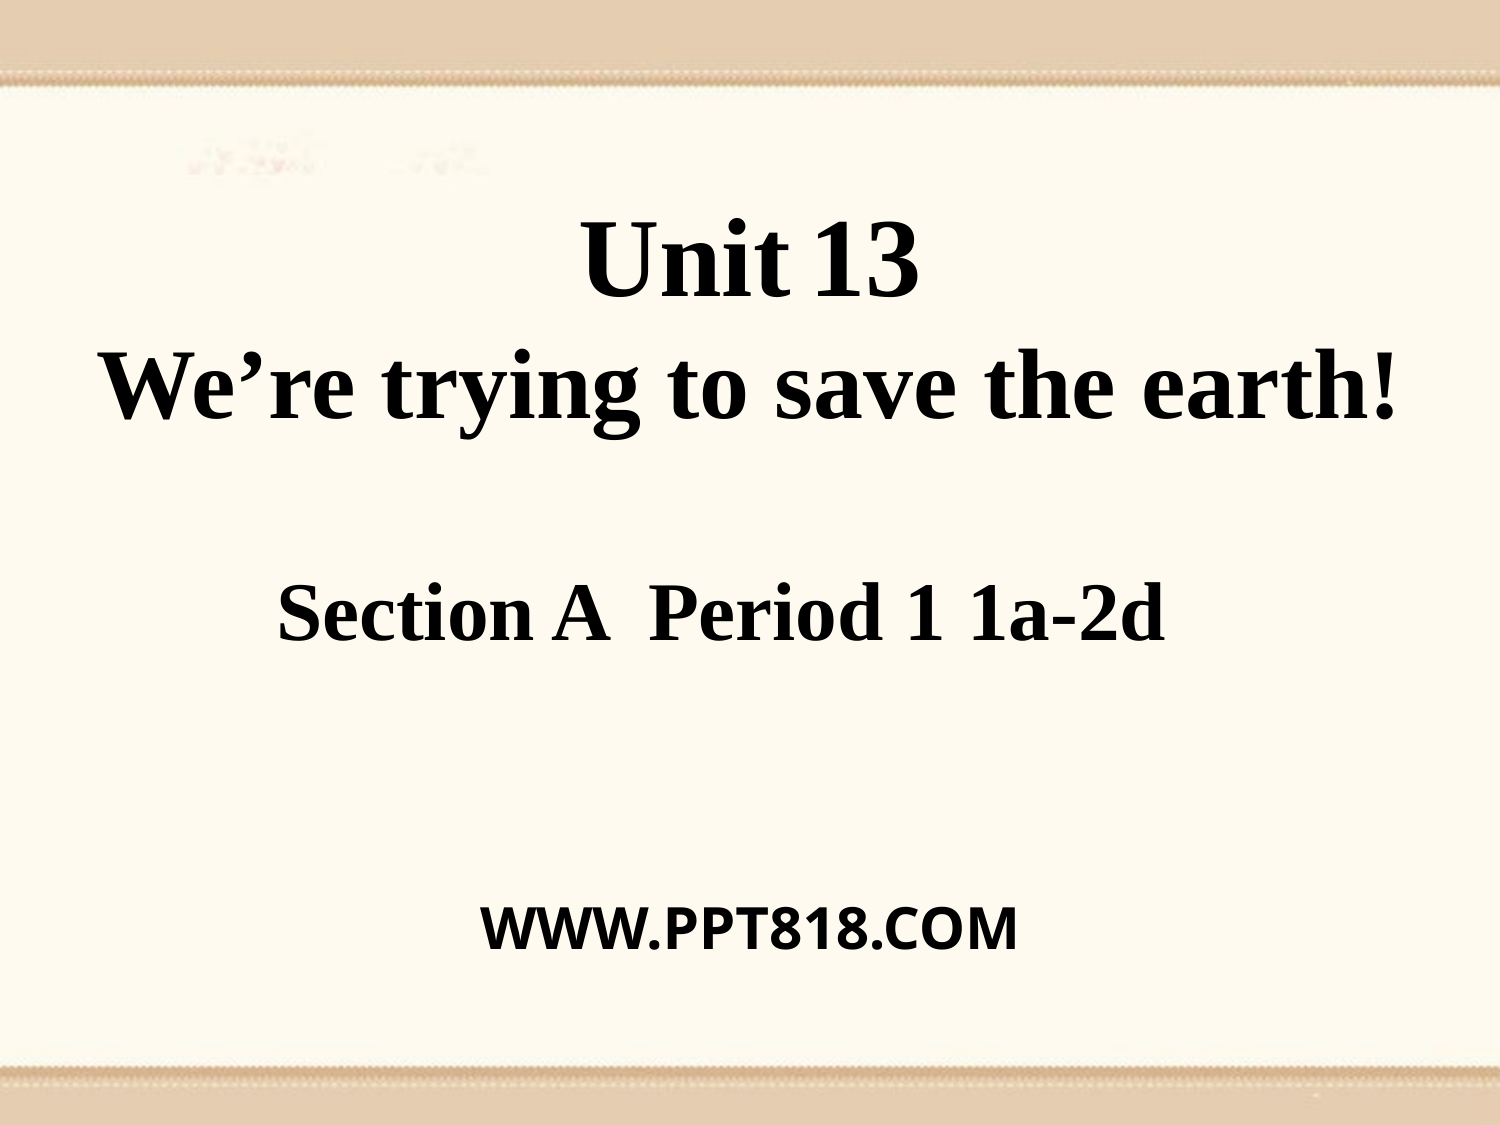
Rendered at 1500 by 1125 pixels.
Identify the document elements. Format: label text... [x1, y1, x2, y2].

text_box Unit 13 We’re trying to save the earth! [0, 176, 1500, 446]
text_box Section A Period 1 1a-2d [261, 549, 1182, 665]
picture [0, 0, 1500, 176]
text_box WWW.PPT818.COM [408, 877, 1091, 969]
picture [0, 446, 1500, 1125]
